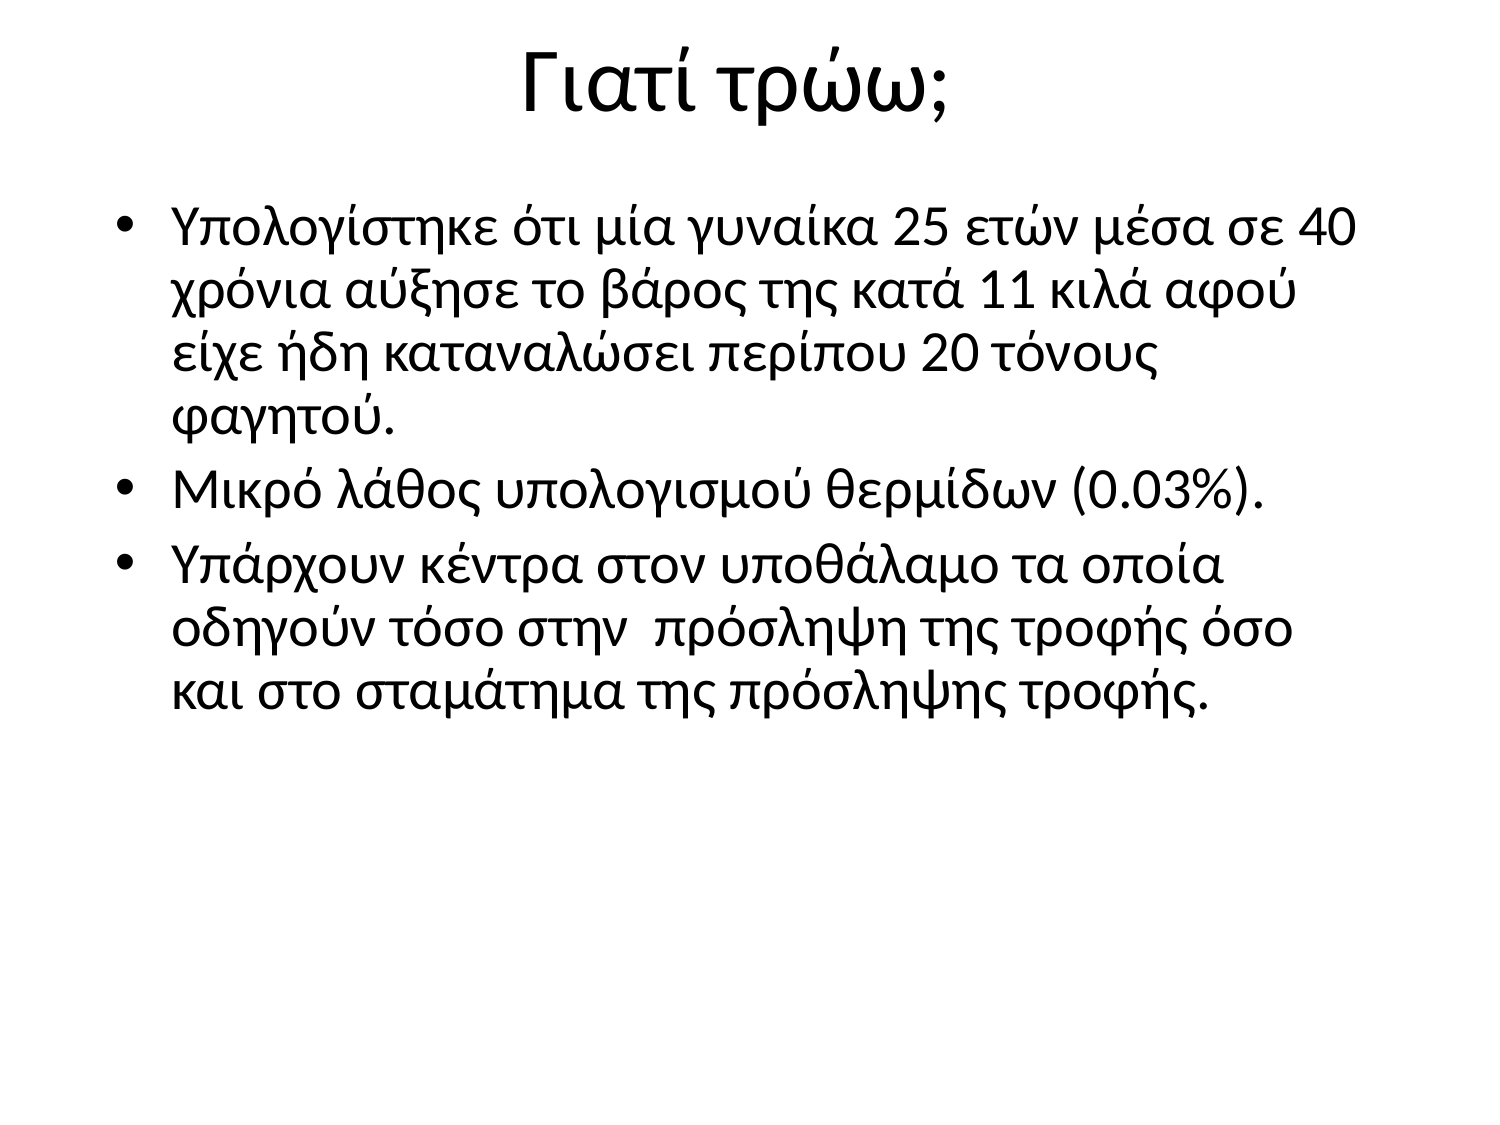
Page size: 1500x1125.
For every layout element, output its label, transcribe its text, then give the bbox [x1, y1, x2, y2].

list Υπολογίστηκε ότι μία γυναίκα 25 ετών μέσα σε 40 χρόνια αύξησε το βάρος της κατά 11 κιλά αφού είχε ήδη καταναλώσει περίπου 20 τόνους φαγητού. Μικρό λάθος υπολογισμού θερμίδων (0.03%). Υπάρχουν κέντρα στον υποθάλαμο τα οποία οδηγούν τόσο στην πρόσληψη της τροφής όσο και στο σταμάτημα της πρόσληψης τροφής. [99, 187, 1375, 950]
title Γιατί τρώω; [99, 0, 1375, 150]
